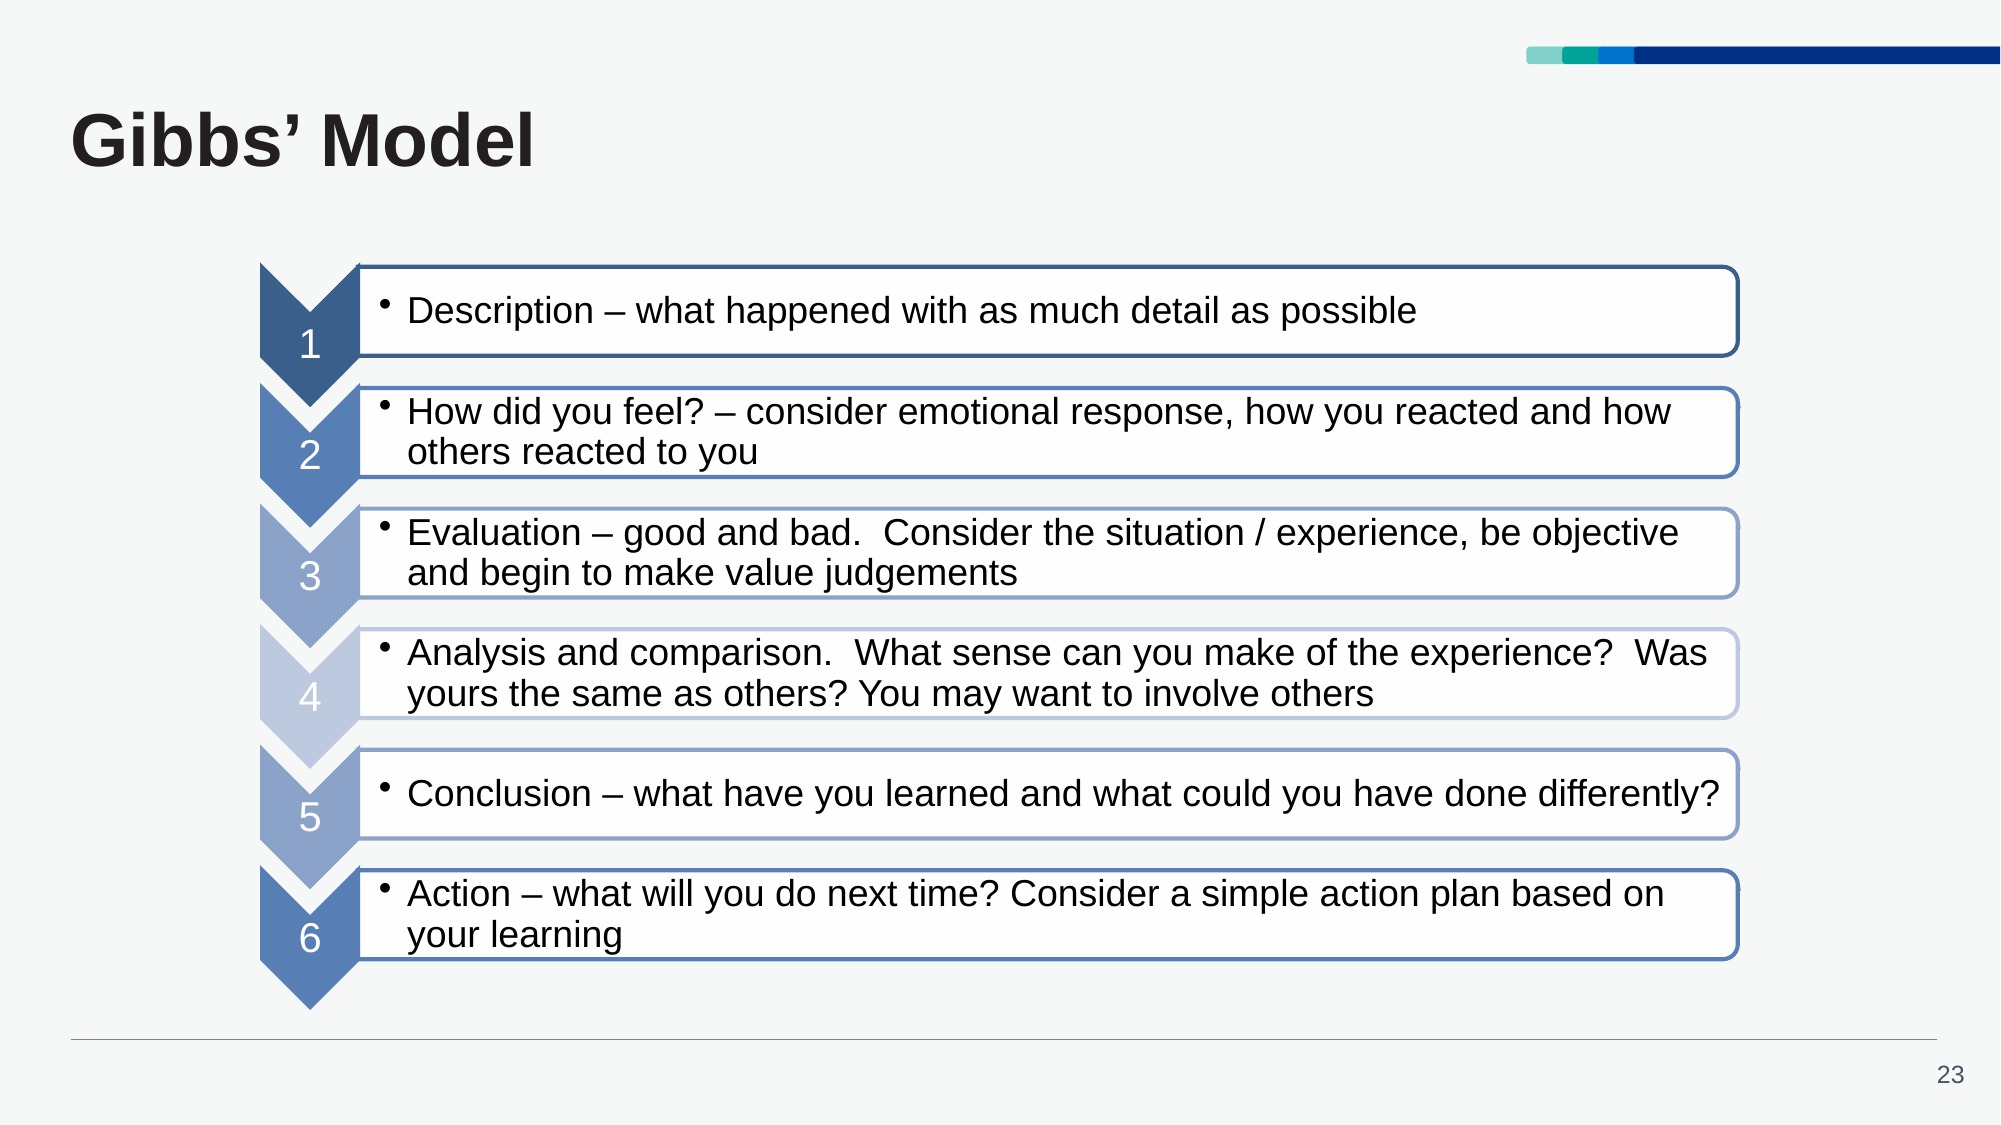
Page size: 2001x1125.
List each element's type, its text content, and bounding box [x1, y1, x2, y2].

picture [1513, 41, 2001, 71]
title Gibbs’ Model [70, 70, 1942, 213]
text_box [262, 266, 1738, 1008]
